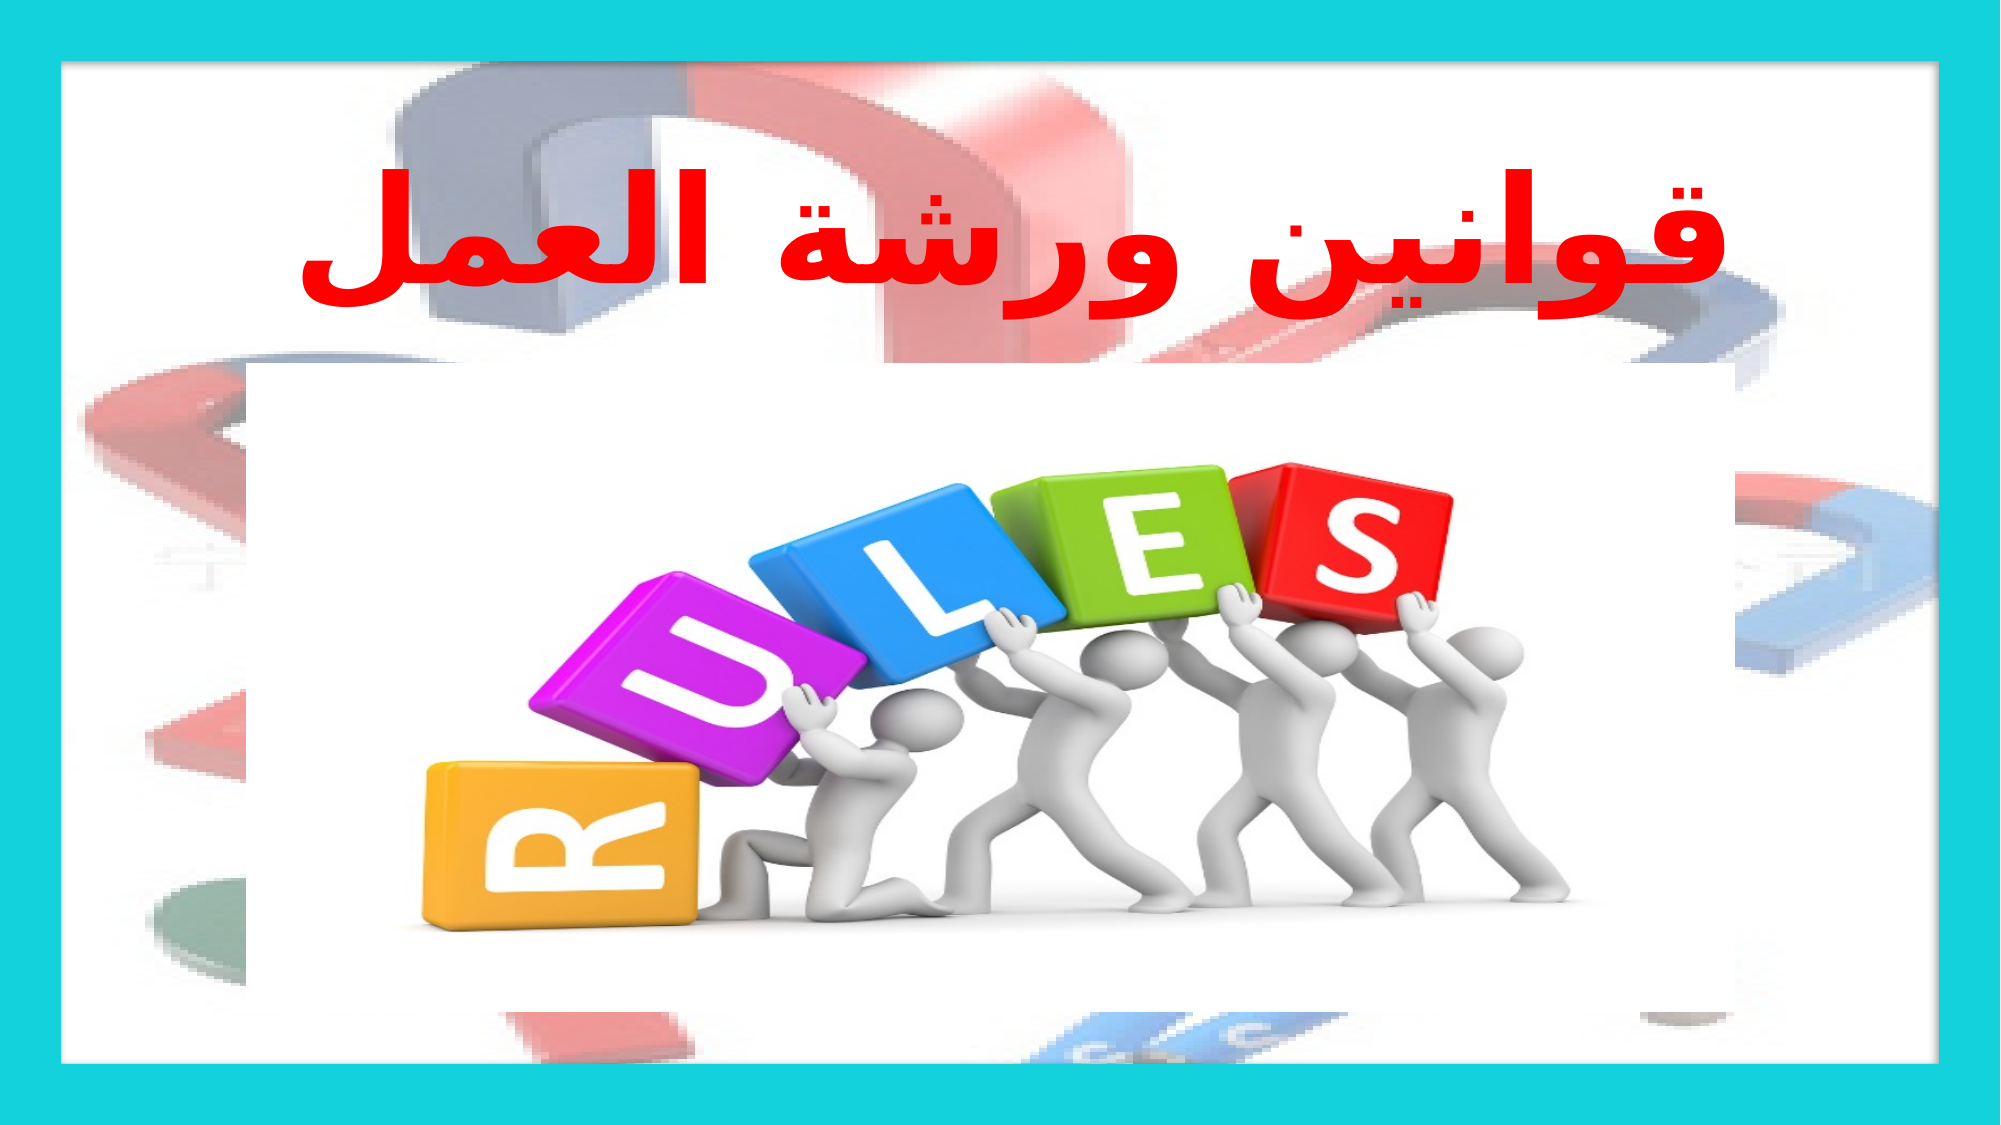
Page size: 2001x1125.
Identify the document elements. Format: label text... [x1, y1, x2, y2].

picture [246, 363, 1735, 1012]
text_box [0, 0, 2000, 1125]
text_box قوانين ورشة العمل [277, 146, 1753, 324]
